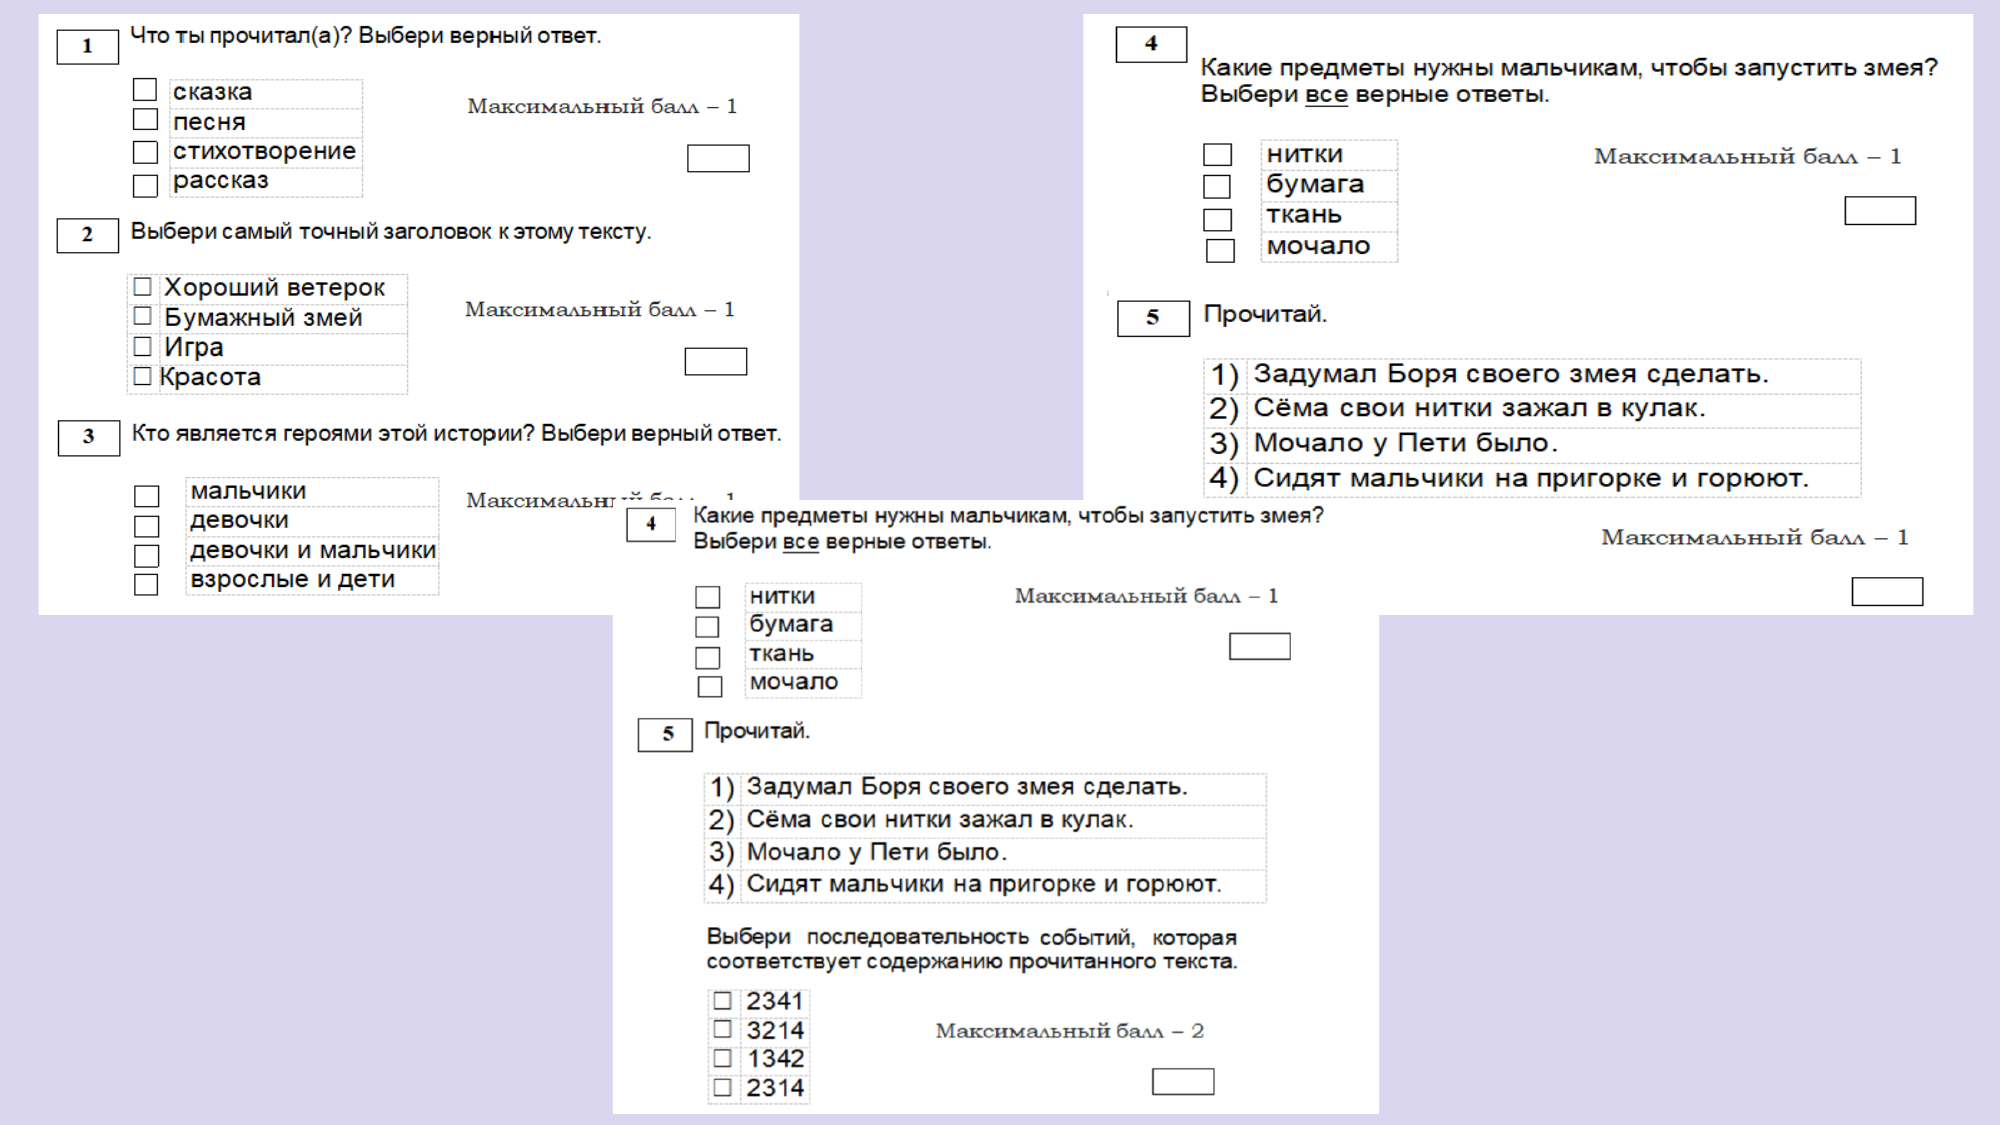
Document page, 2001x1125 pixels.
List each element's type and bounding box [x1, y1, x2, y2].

text_box [0, 0, 2000, 1125]
text_box [38, 14, 800, 615]
list [612, 500, 1380, 1114]
text_box [1083, 14, 1974, 615]
